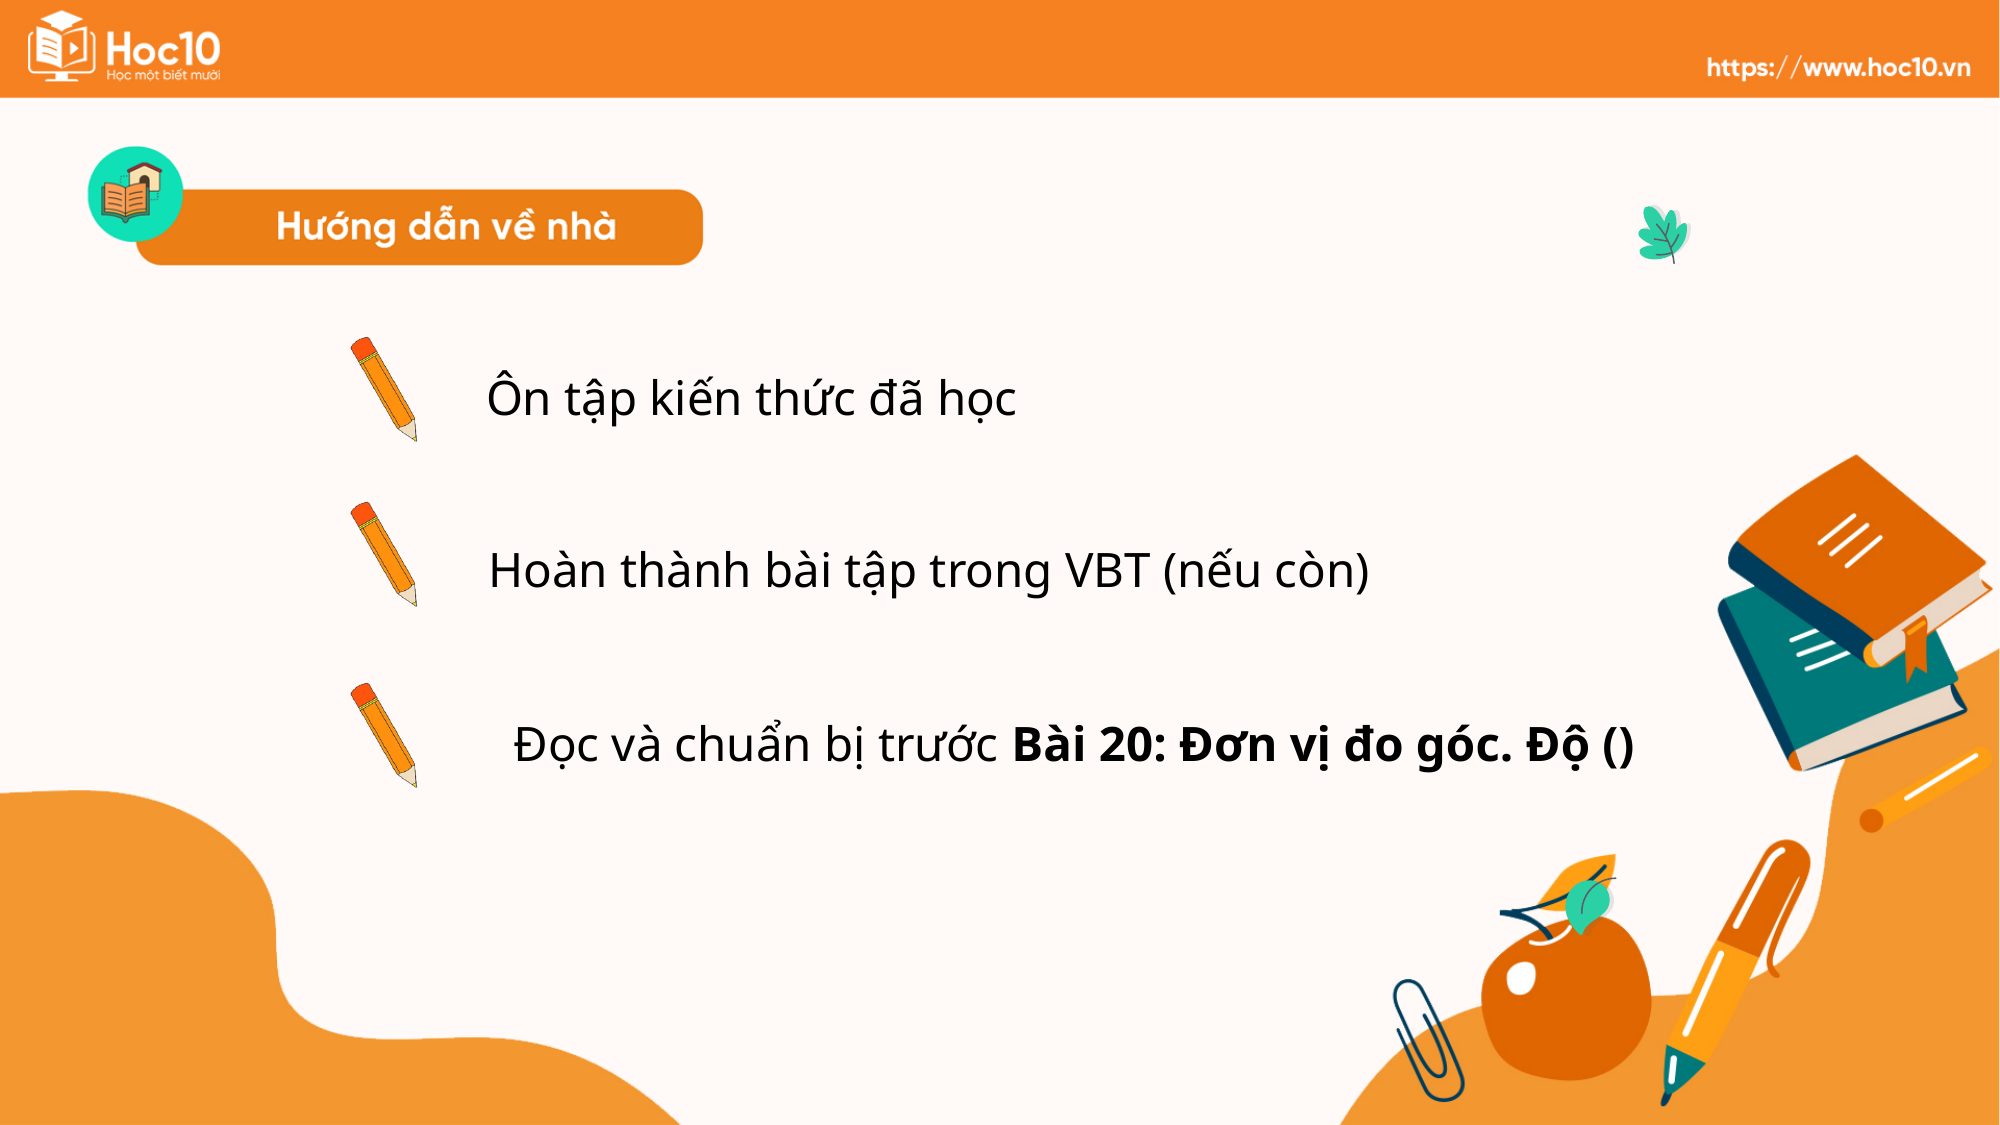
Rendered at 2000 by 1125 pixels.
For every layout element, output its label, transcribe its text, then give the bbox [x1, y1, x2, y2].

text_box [1565, 877, 1623, 935]
text_box Hoàn thành bài tập trong VBT (nếu còn) [456, 503, 1421, 604]
picture [0, 0, 2000, 1125]
text_box Ôn tập kiến thức đã học [456, 331, 1116, 432]
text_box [1632, 202, 1692, 266]
